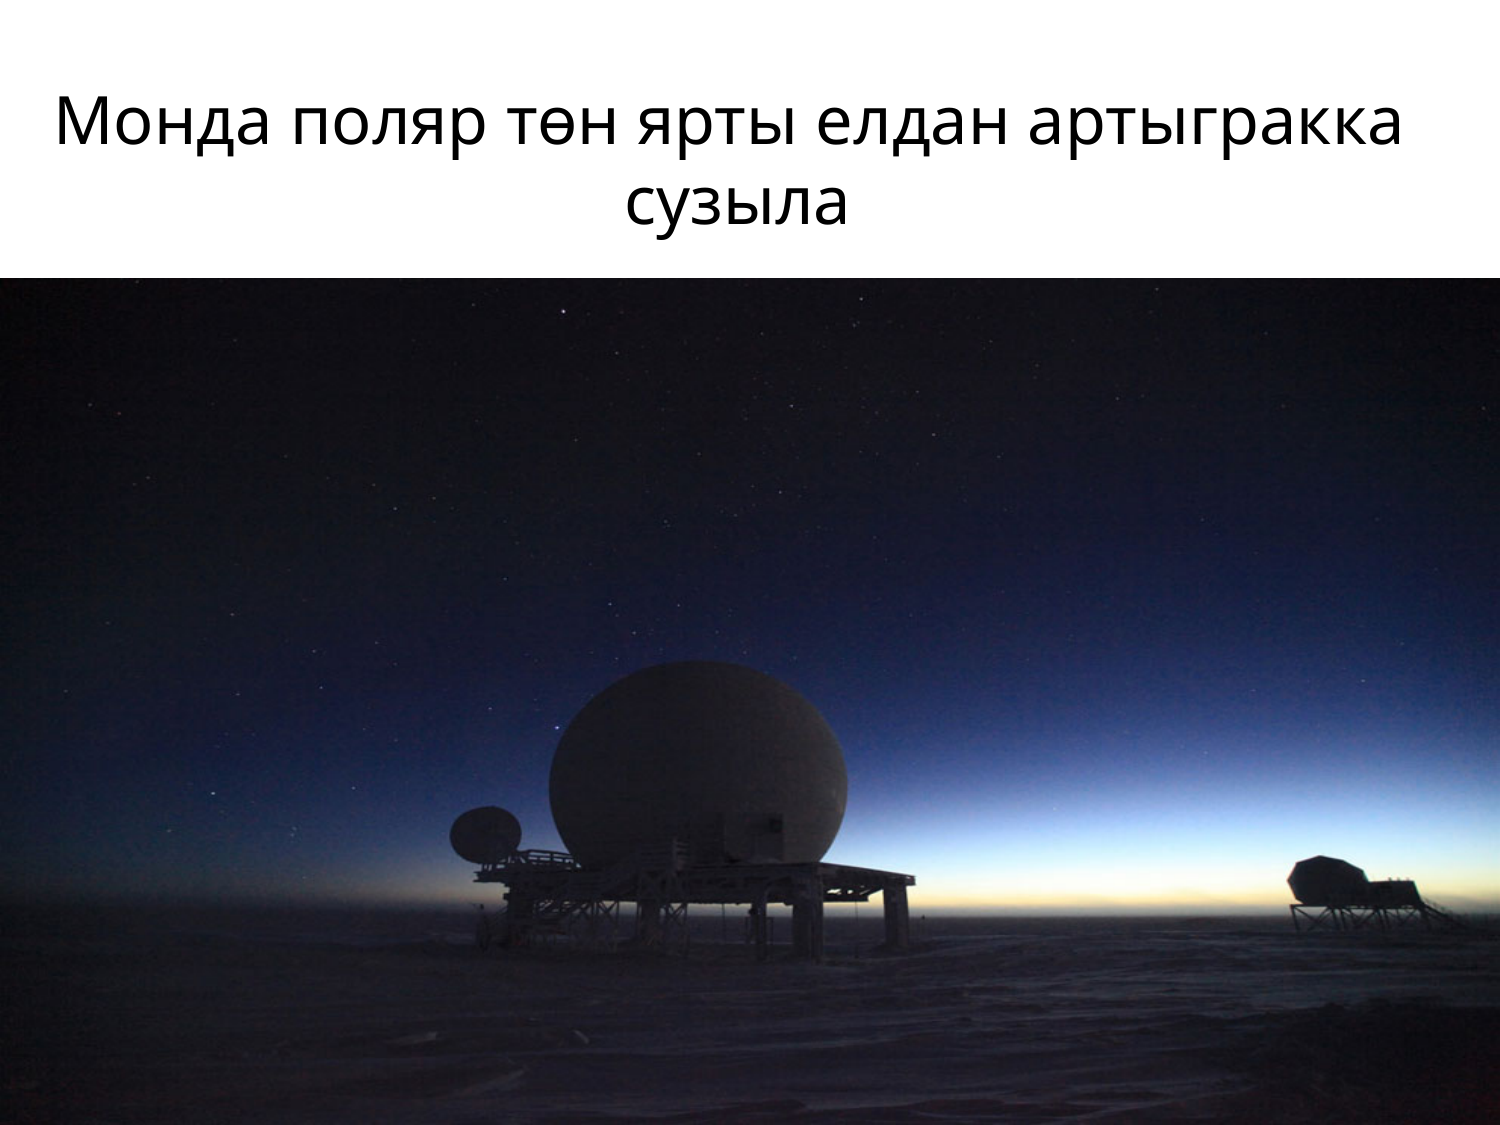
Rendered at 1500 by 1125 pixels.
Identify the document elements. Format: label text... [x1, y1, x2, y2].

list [0, 278, 1500, 1125]
title Монда поляр төн ярты елдан артыгракка сузыла [0, 35, 1500, 278]
